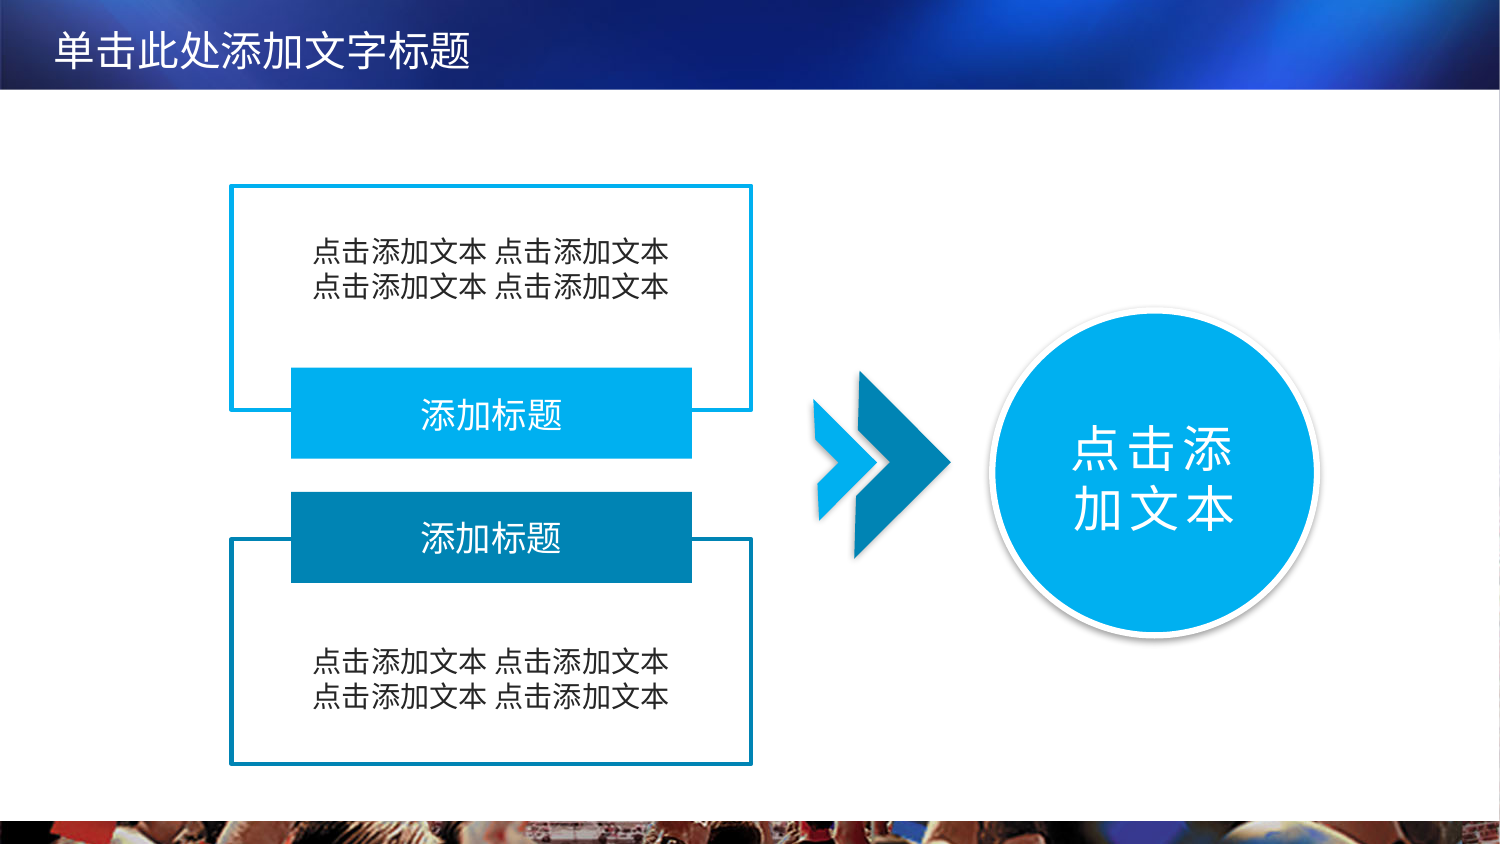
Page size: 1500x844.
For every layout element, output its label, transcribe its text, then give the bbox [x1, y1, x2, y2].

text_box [290, 367, 693, 459]
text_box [991, 310, 1318, 636]
text_box [813, 398, 878, 521]
text_box 点击添加文本 点击添加文本 点击添加文本 点击添加文本 [236, 226, 747, 311]
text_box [290, 491, 693, 584]
text_box [854, 370, 951, 559]
text_box [229, 184, 753, 412]
text_box [229, 537, 753, 766]
picture [0, 821, 1500, 844]
text_box 点击添加文本 点击添加文本 点击添加文本 点击添加文本 [250, 635, 733, 721]
picture [0, 0, 1500, 89]
